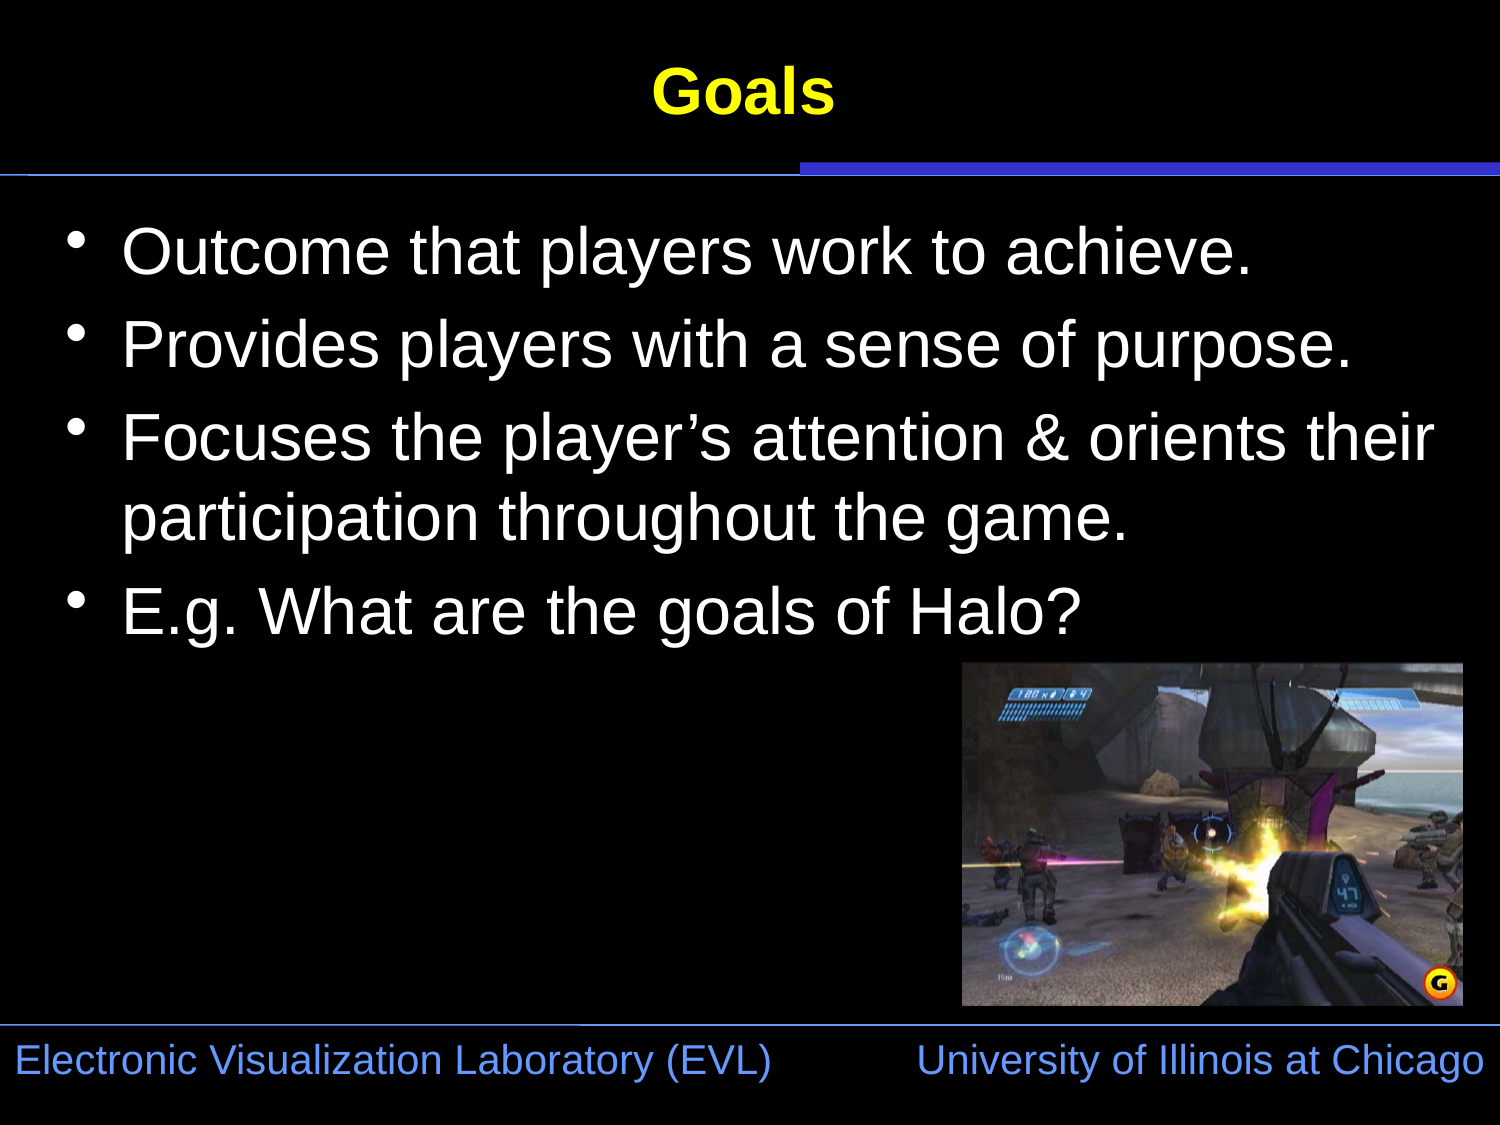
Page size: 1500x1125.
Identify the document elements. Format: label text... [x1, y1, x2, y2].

list Outcome that players work to achieve. Provides players with a sense of purpose. Focuses the player’s attention & orients their participation throughout the game. E.g. What are the goals of Halo? [49, 199, 1463, 676]
picture [962, 662, 1463, 1006]
title Goals [62, 0, 1426, 176]
